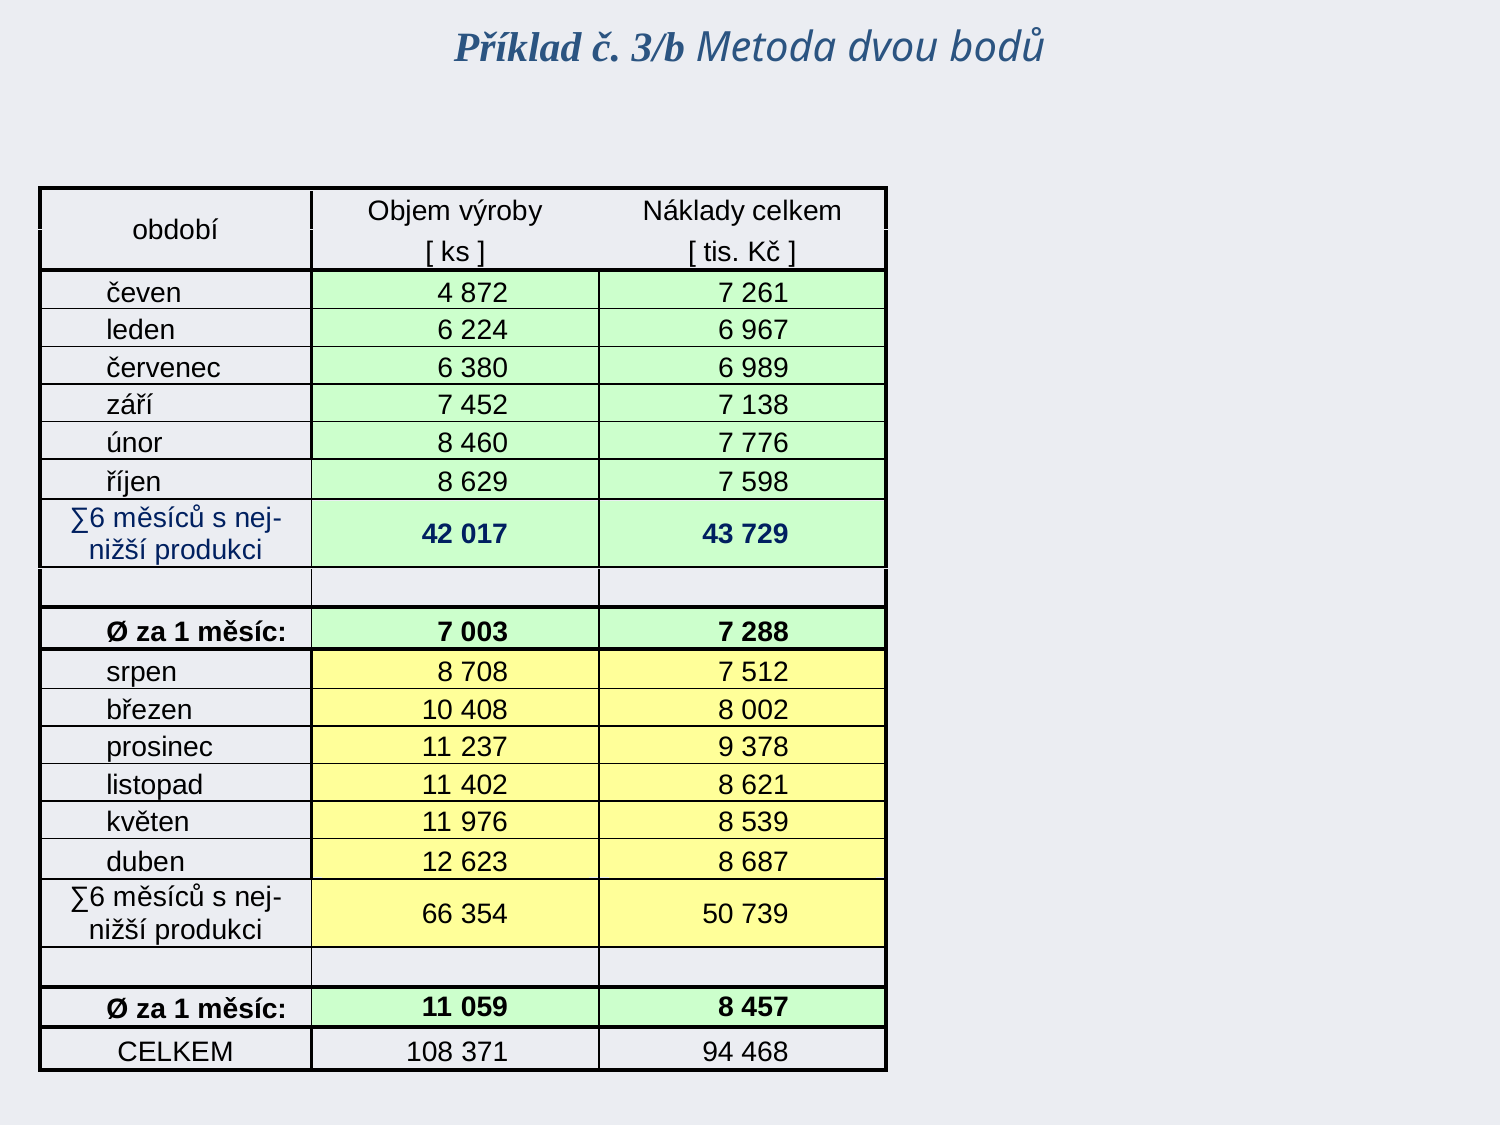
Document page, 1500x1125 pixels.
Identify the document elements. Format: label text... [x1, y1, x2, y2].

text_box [17, 66, 1326, 1074]
title Příklad č. 3/b Metoda dvou bodů [74, 0, 1426, 91]
